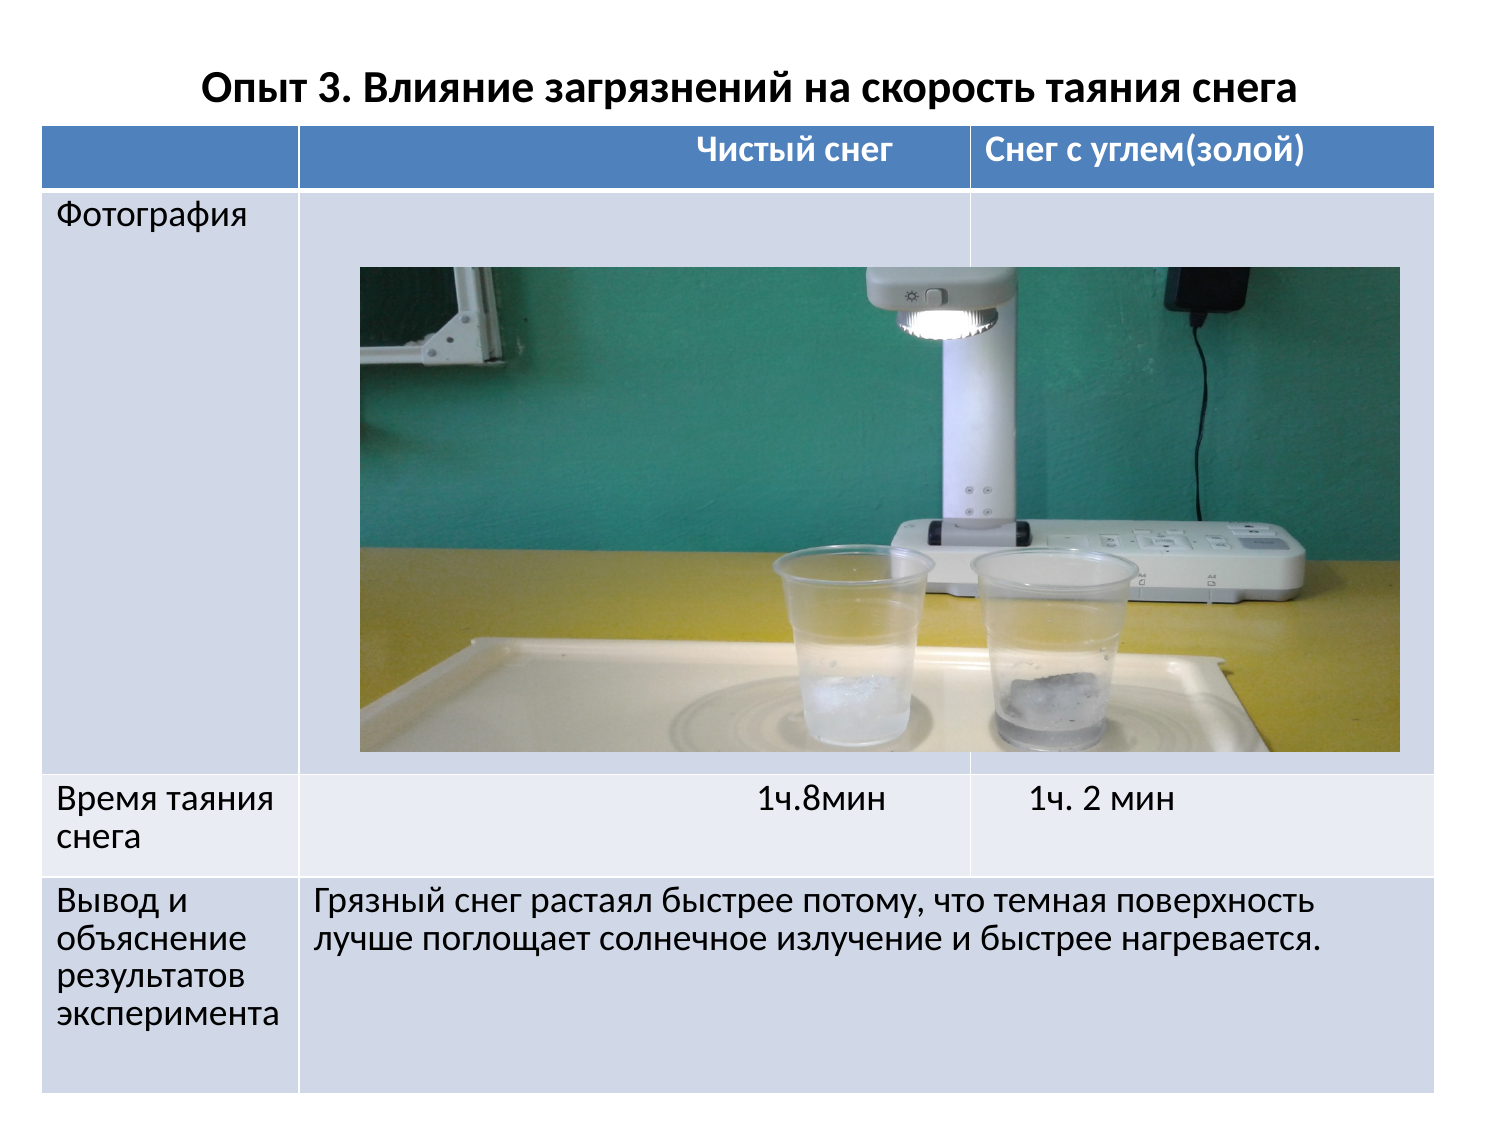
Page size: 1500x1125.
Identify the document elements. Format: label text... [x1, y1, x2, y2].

table_cell Вывод и объяснение результатов эксперимента [42, 878, 298, 1093]
table_cell Фотография [42, 193, 298, 774]
table_cell [300, 193, 970, 774]
table_cell Время таяния снега [42, 775, 298, 876]
table_cell Грязный снег растаял быстрее потому, что темная поверхность лучше поглощает солнечное излучение и быстрее нагревается. [300, 878, 1434, 1093]
table_header [42, 126, 298, 188]
table_header Снег с углем(золой) [971, 126, 1434, 188]
table_cell 1ч.8мин [300, 775, 970, 876]
table_cell [971, 193, 1434, 774]
table_cell 1ч. 2 мин [971, 775, 1434, 876]
table_header Чистый снег [300, 126, 970, 188]
title Опыт 3. Влияние загрязнений на скорость таяния снега [75, 45, 1425, 125]
picture [359, 266, 1400, 752]
